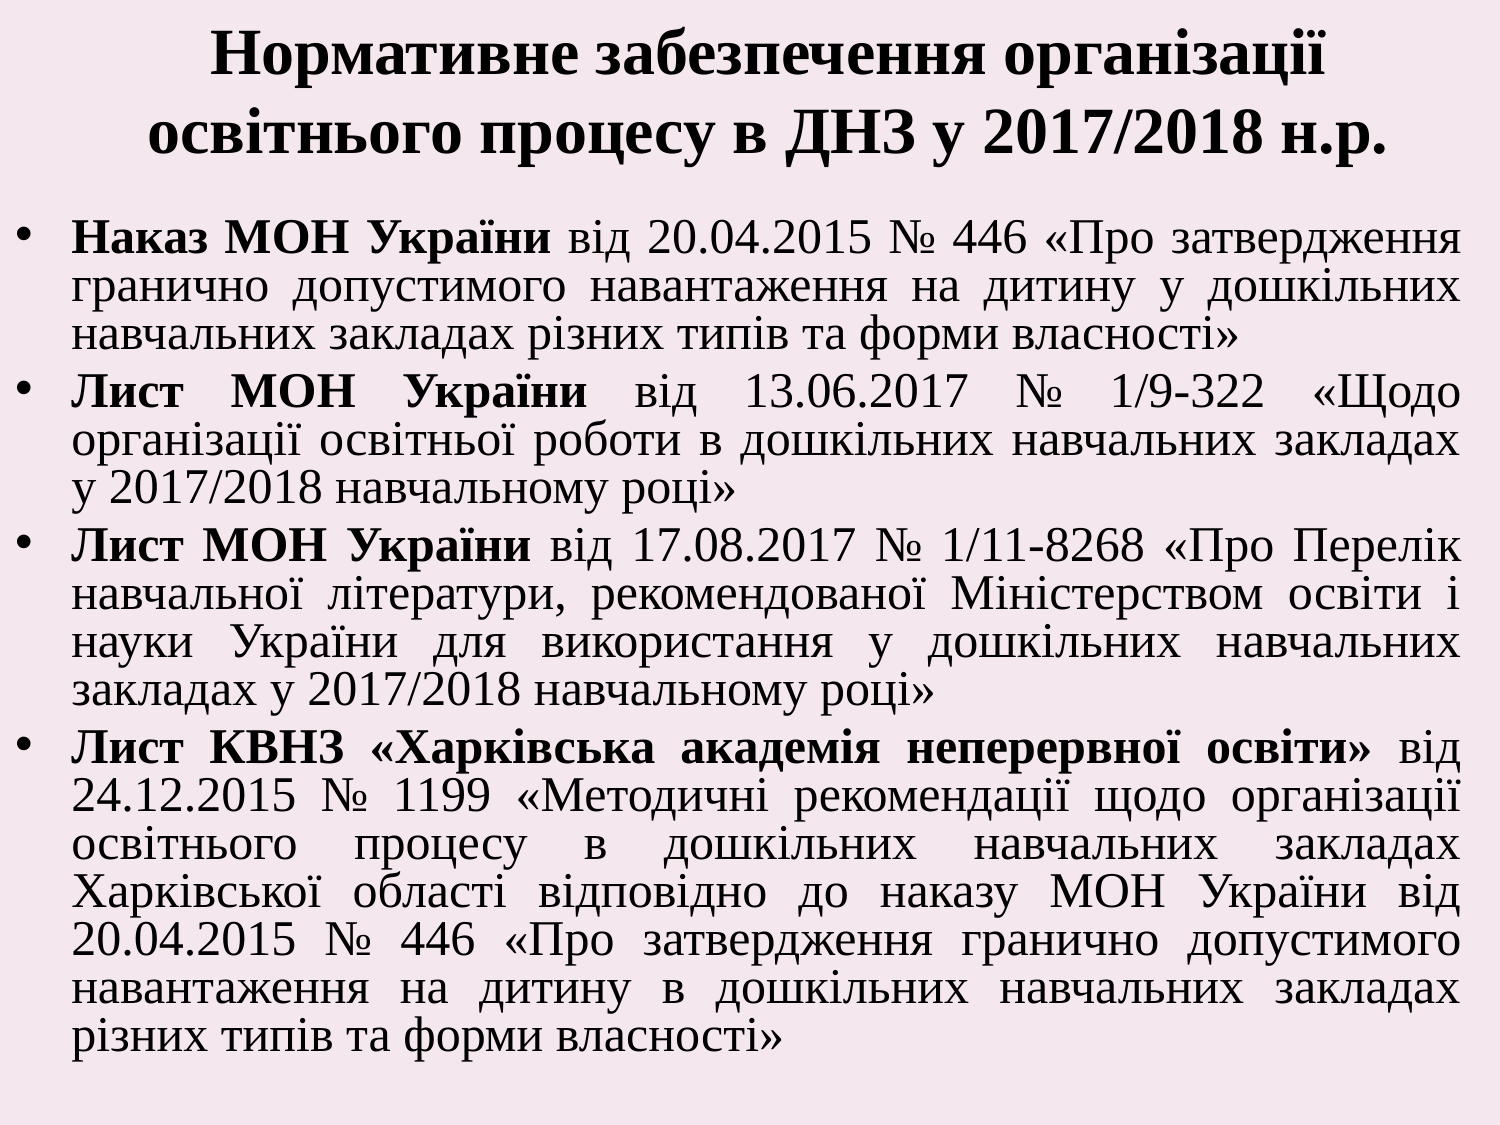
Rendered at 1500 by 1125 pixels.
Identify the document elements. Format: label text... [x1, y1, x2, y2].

title Нормативне забезпечення організації освітнього процесу в ДНЗ у 2017/2018 н.р. [93, 0, 1444, 176]
list Наказ МОН України від 20.04.2015 № 446 «Про затвердження гранично допустимого навантаження на дитину у дошкільних навчальних закладах різних типів та форми власності» Лист МОН України від 13.06.2017 № 1/9-322 «Щодо організації освітньої роботи в дошкільних навчальних закладах у 2017/2018 навчальному році» Лист МОН України від 17.08.2017 № 1/11-8268 «Про Перелік навчальної літератури, рекомендованої Міністерством освіти і науки України для використання у дошкільних навчальних закладах у 2017/2018 навчальному році» Лист КВНЗ «Харківська академія неперервної освіти» від 24.12.2015 № 1199 «Методичні рекомендації щодо організації освітнього процесу в дошкільних навчальних закладах Харківської області відповідно до наказу МОН України від 20.04.2015 № 446 «Про затвердження гранично допустимого навантаження на дитину в дошкільних навчальних закладах різних типів та форми власності» [0, 208, 1477, 1125]
